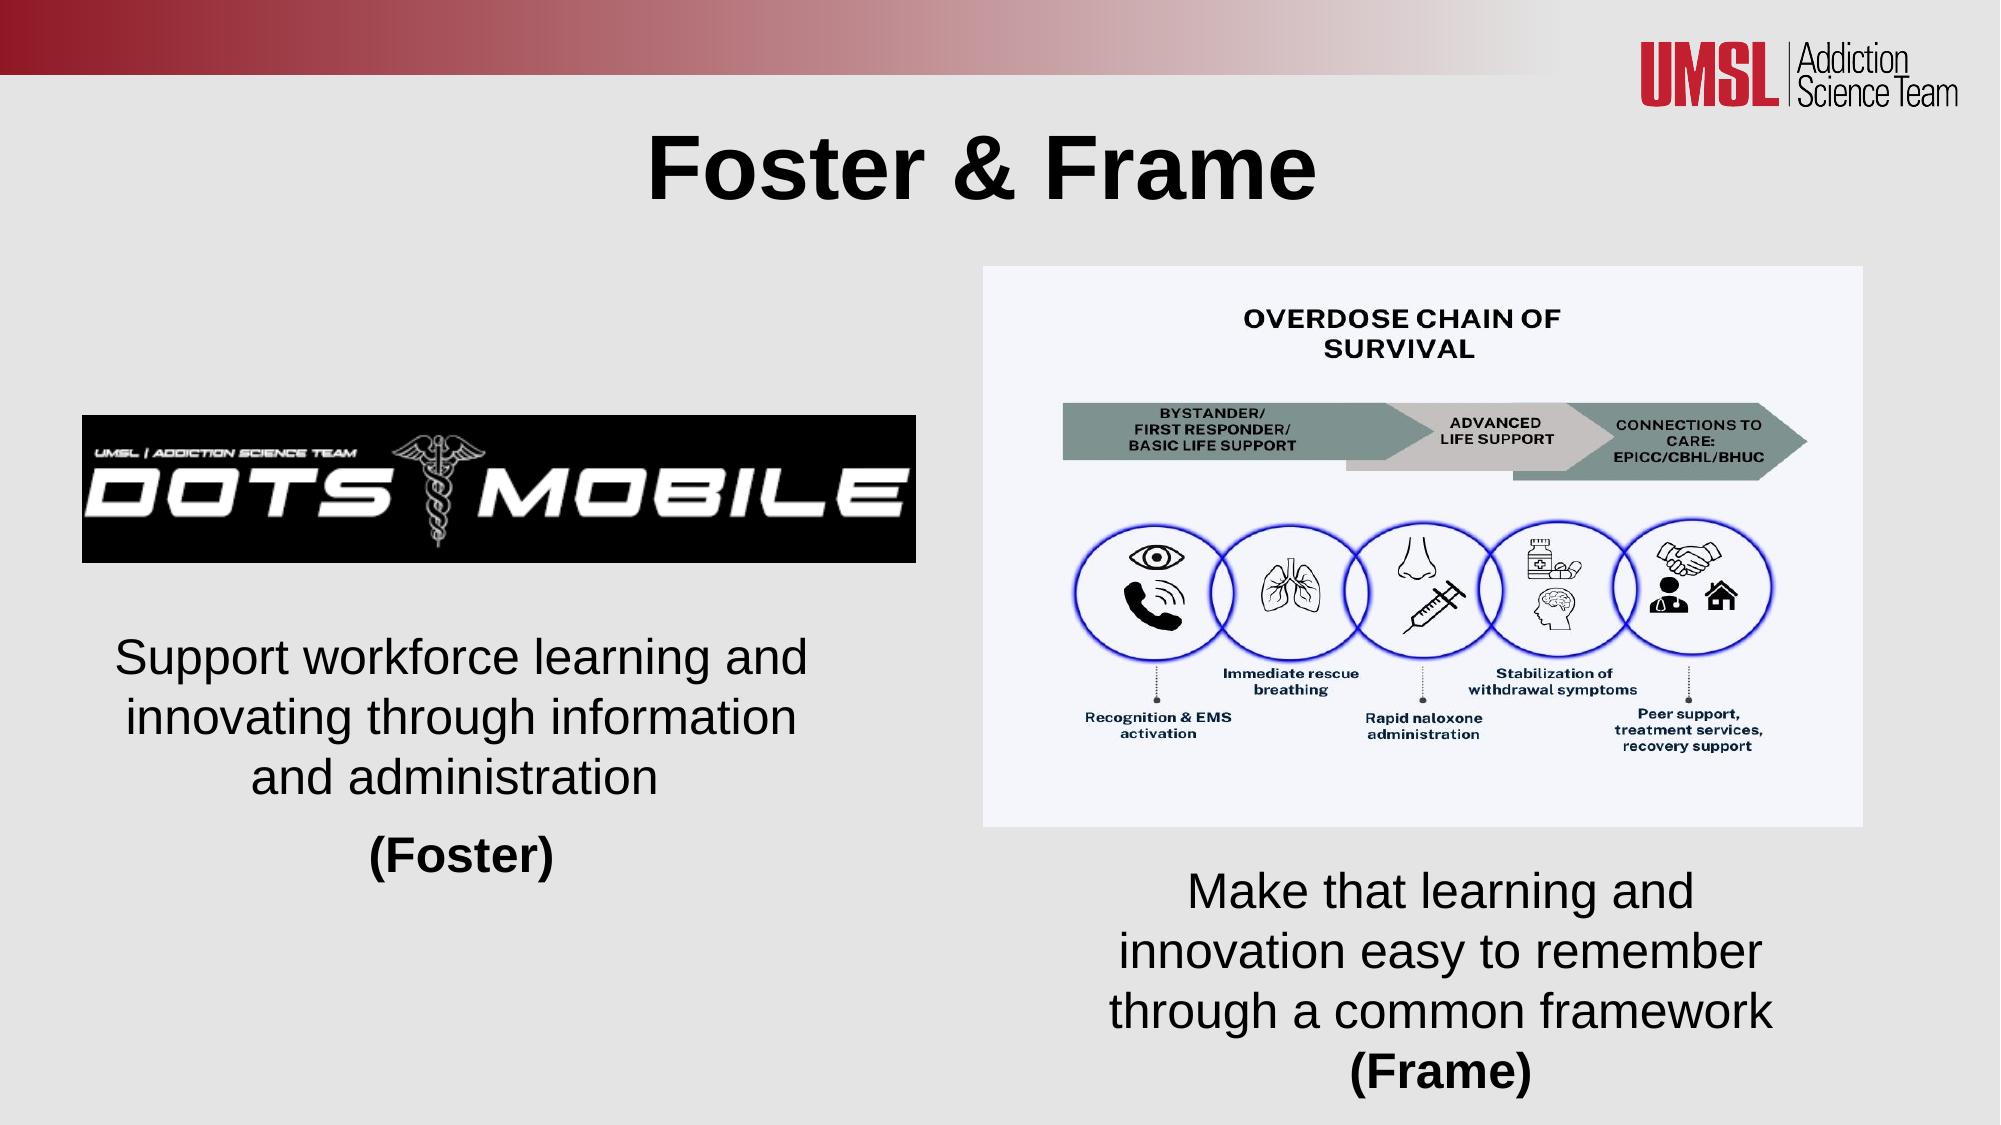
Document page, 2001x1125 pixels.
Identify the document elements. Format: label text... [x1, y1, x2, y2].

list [82, 415, 917, 563]
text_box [106, 624, 817, 744]
picture [982, 265, 1863, 827]
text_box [1086, 857, 1796, 978]
title Foster & Frame [120, 105, 1846, 235]
picture [1635, 37, 1963, 113]
